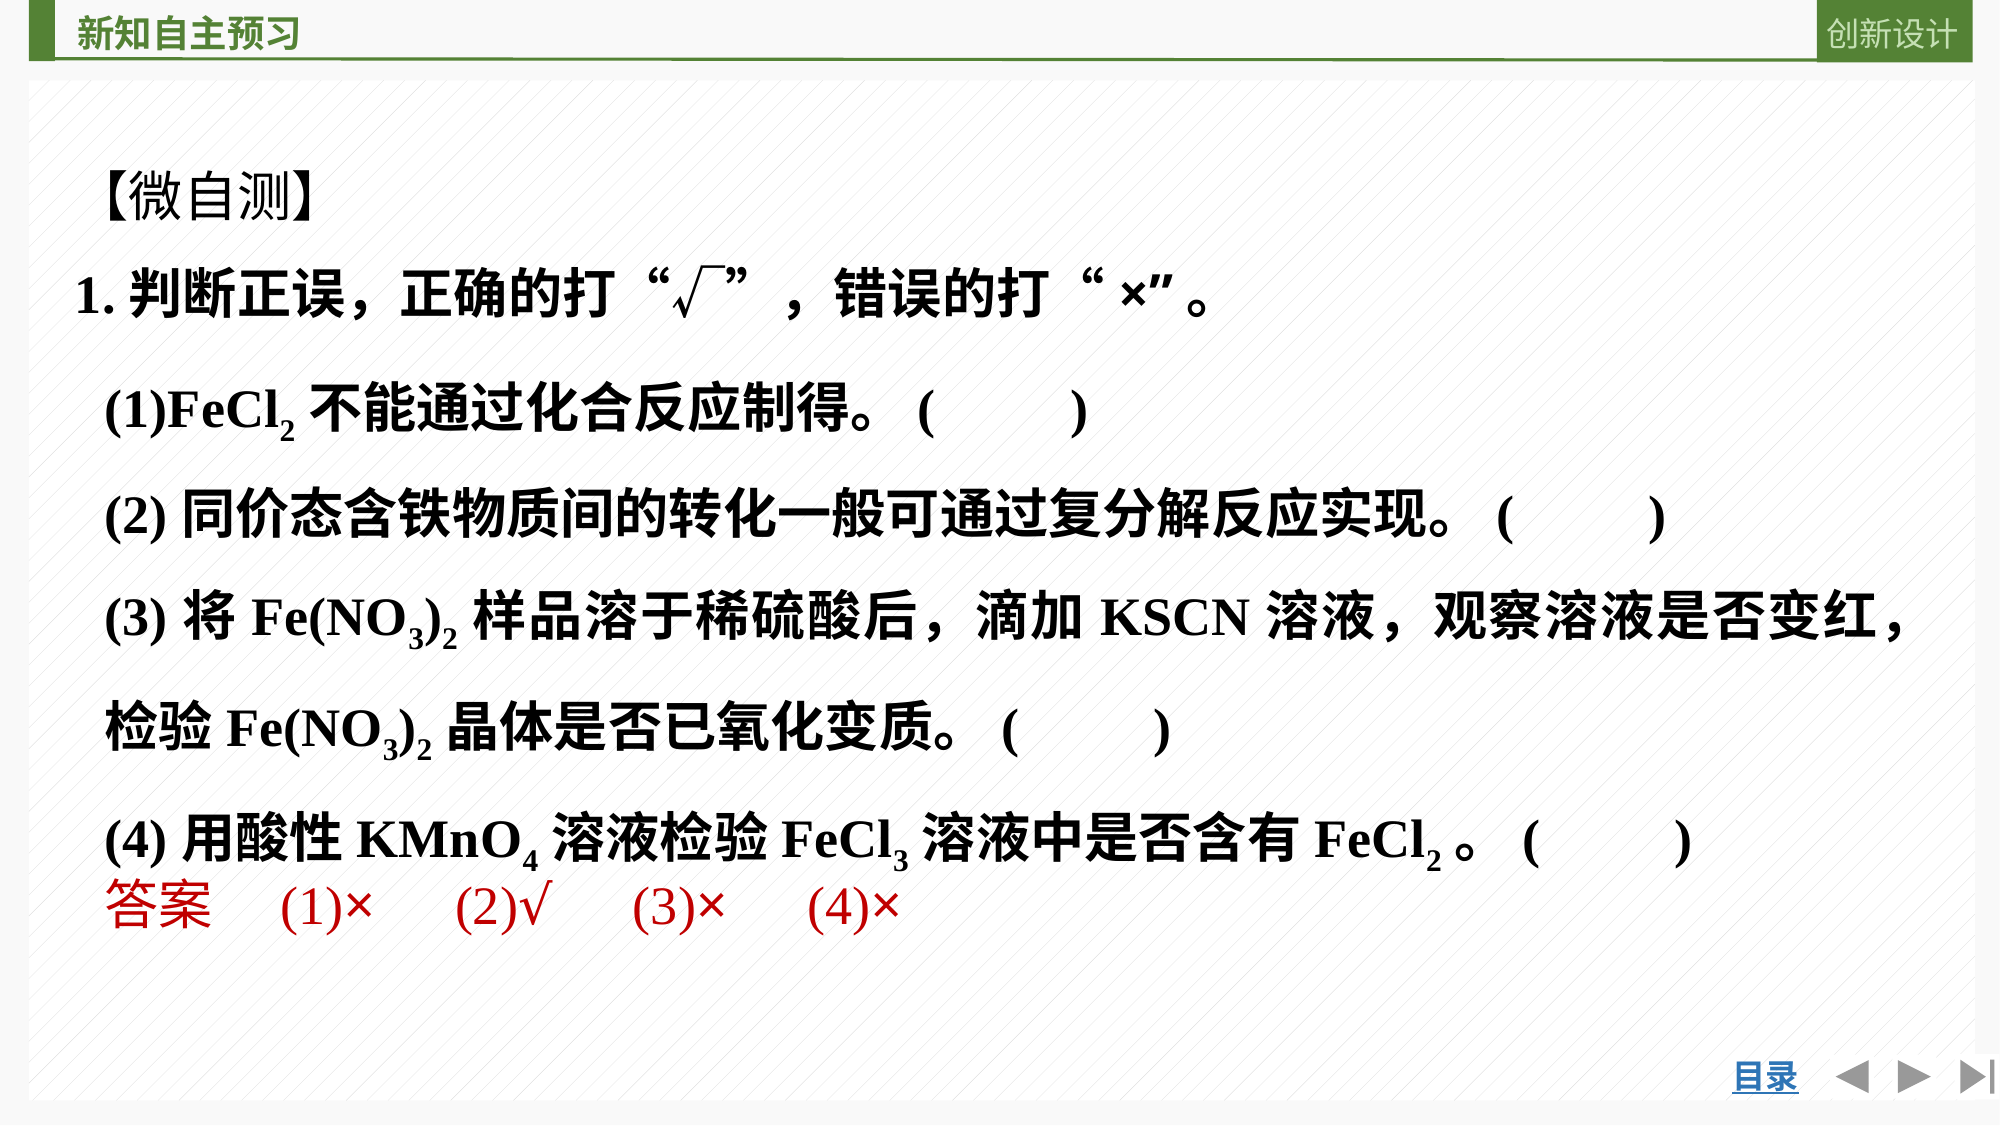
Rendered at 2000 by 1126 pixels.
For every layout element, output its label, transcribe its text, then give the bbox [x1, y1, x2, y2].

text_box 【微自测】 1.判断正误，正确的打“√”，错误的打“×”。 [54, 119, 1967, 335]
text_box (1)FeCl2不能通过化合反应制得。( ) (2)同价态含铁物质间的转化一般可通过复分解反应实现。( ) (3)将Fe(NO3)2样品溶于稀硫酸后，滴加KSCN溶液，观察溶液是否变红，检验Fe(NO3)2晶体是否已氧化变质。( ) (4)用酸性KMnO4溶液检验FeCl3溶液中是否含有FeCl2。( ) [84, 326, 1955, 827]
text_box 答案 (1)× (2)√ (3)× (4)× [84, 827, 1955, 946]
